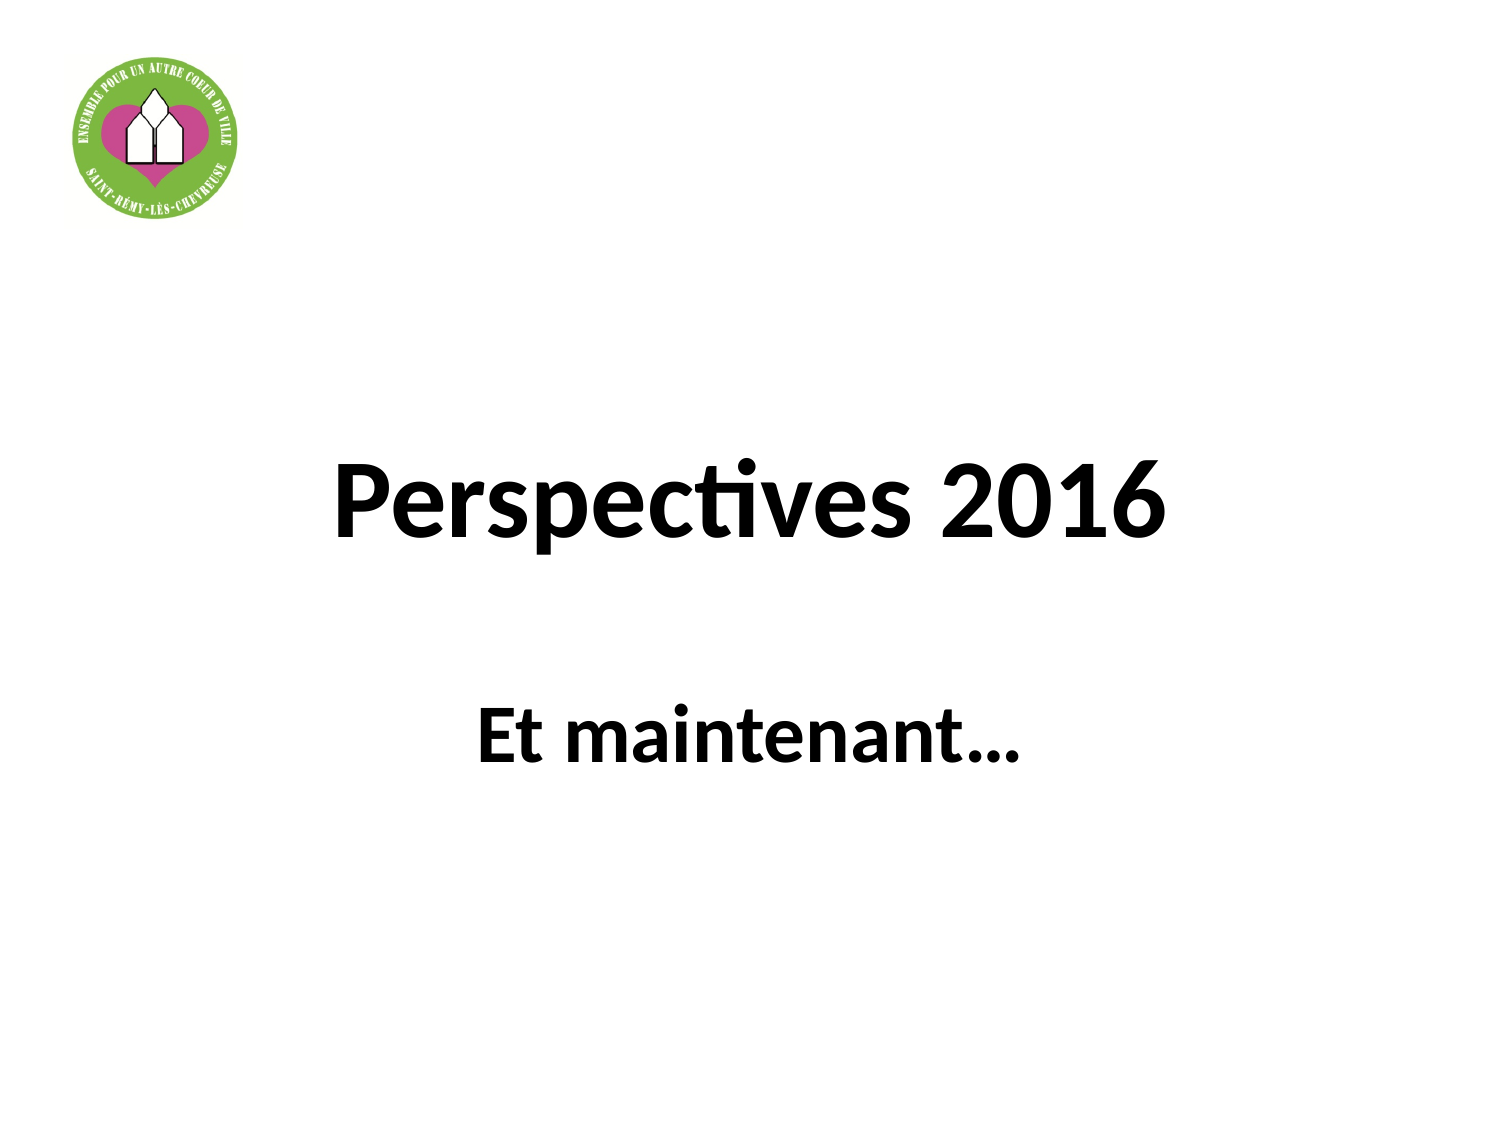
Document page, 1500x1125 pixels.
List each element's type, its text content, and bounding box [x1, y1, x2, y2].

text_box Perspectives 2016 Et maintenant… [317, 137, 1183, 1125]
picture [64, 54, 243, 230]
